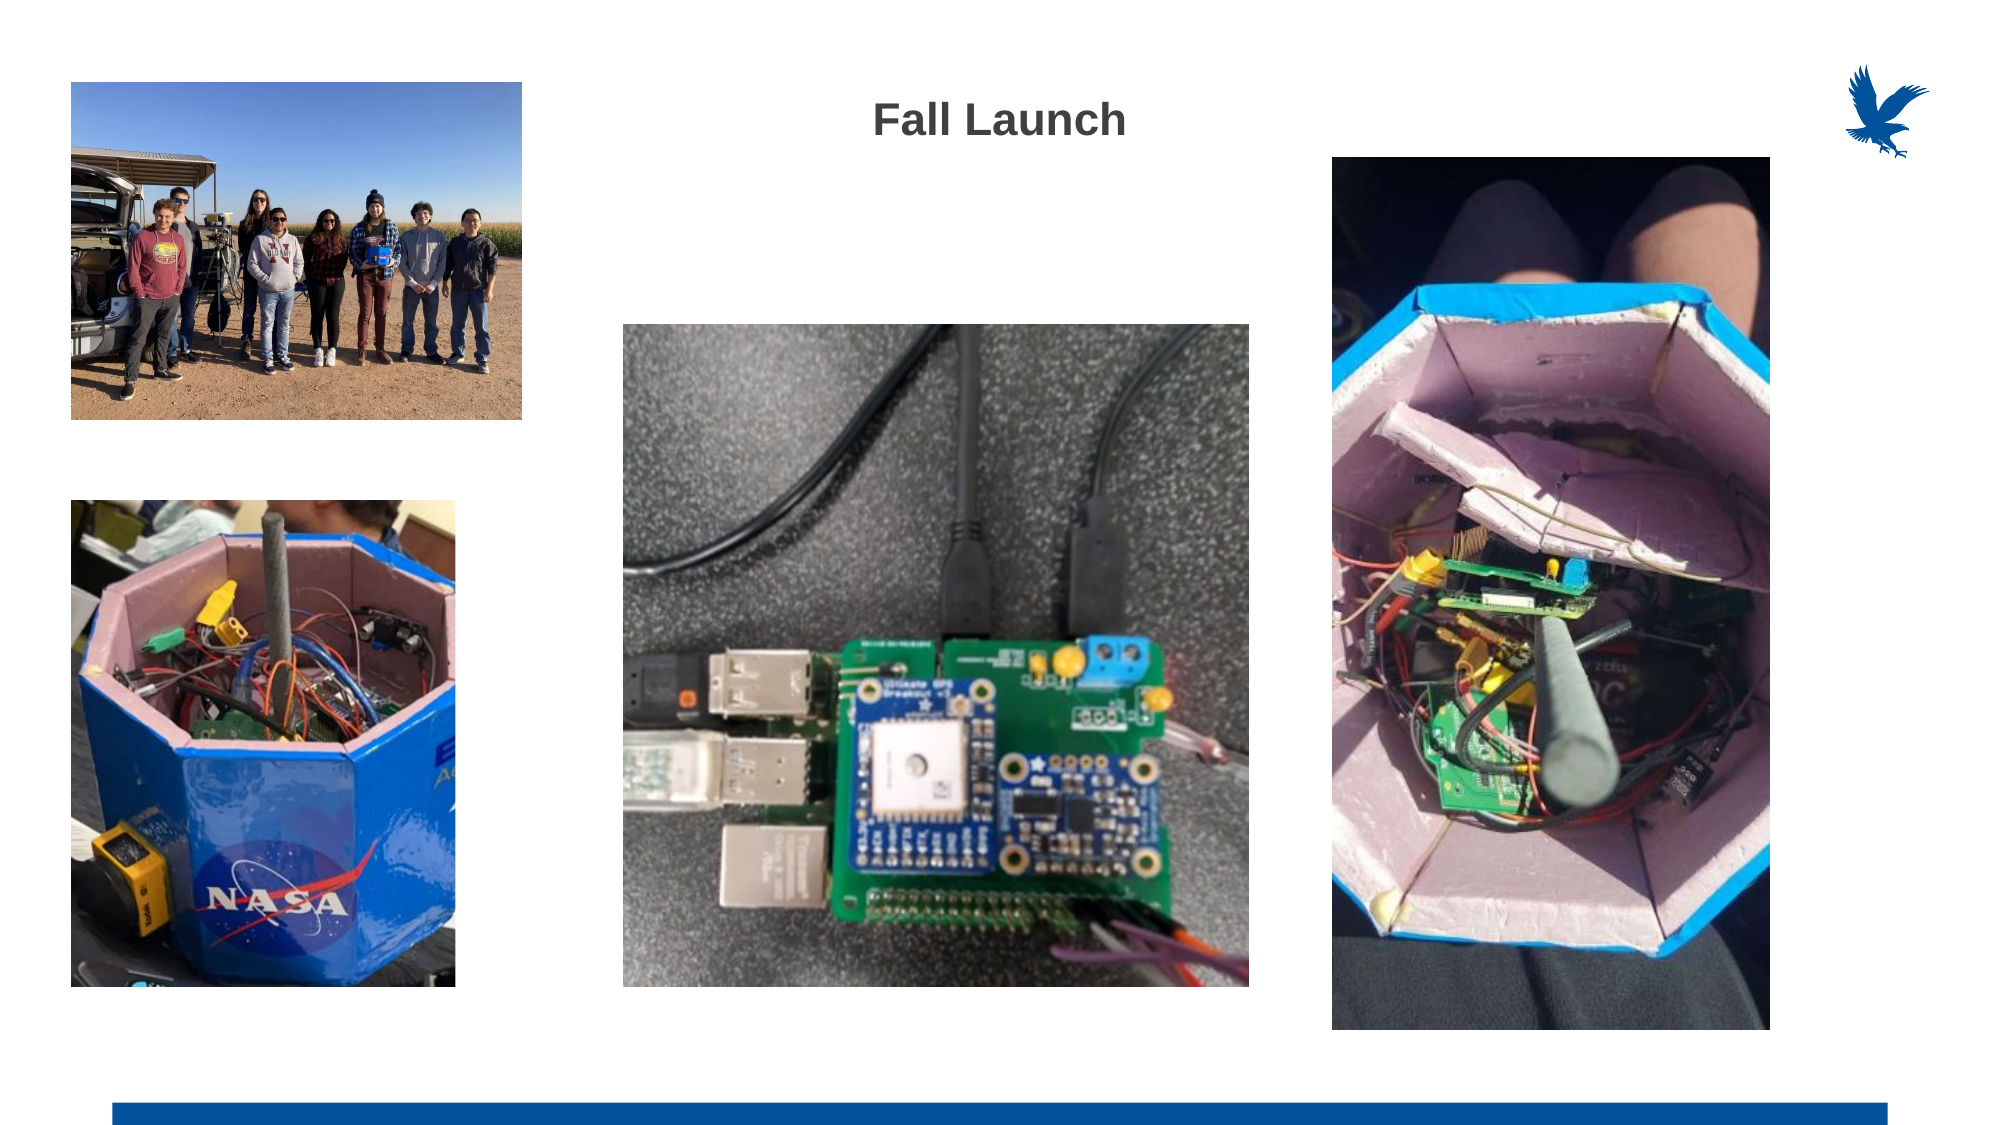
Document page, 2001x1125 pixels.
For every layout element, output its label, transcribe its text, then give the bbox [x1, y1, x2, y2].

picture [71, 500, 456, 987]
text_box Fall Launch [522, 82, 1770, 153]
picture [623, 324, 1249, 987]
picture [71, 82, 522, 420]
picture [1845, 64, 1930, 159]
picture [1332, 157, 1770, 1030]
text_box [111, 1102, 1889, 1125]
